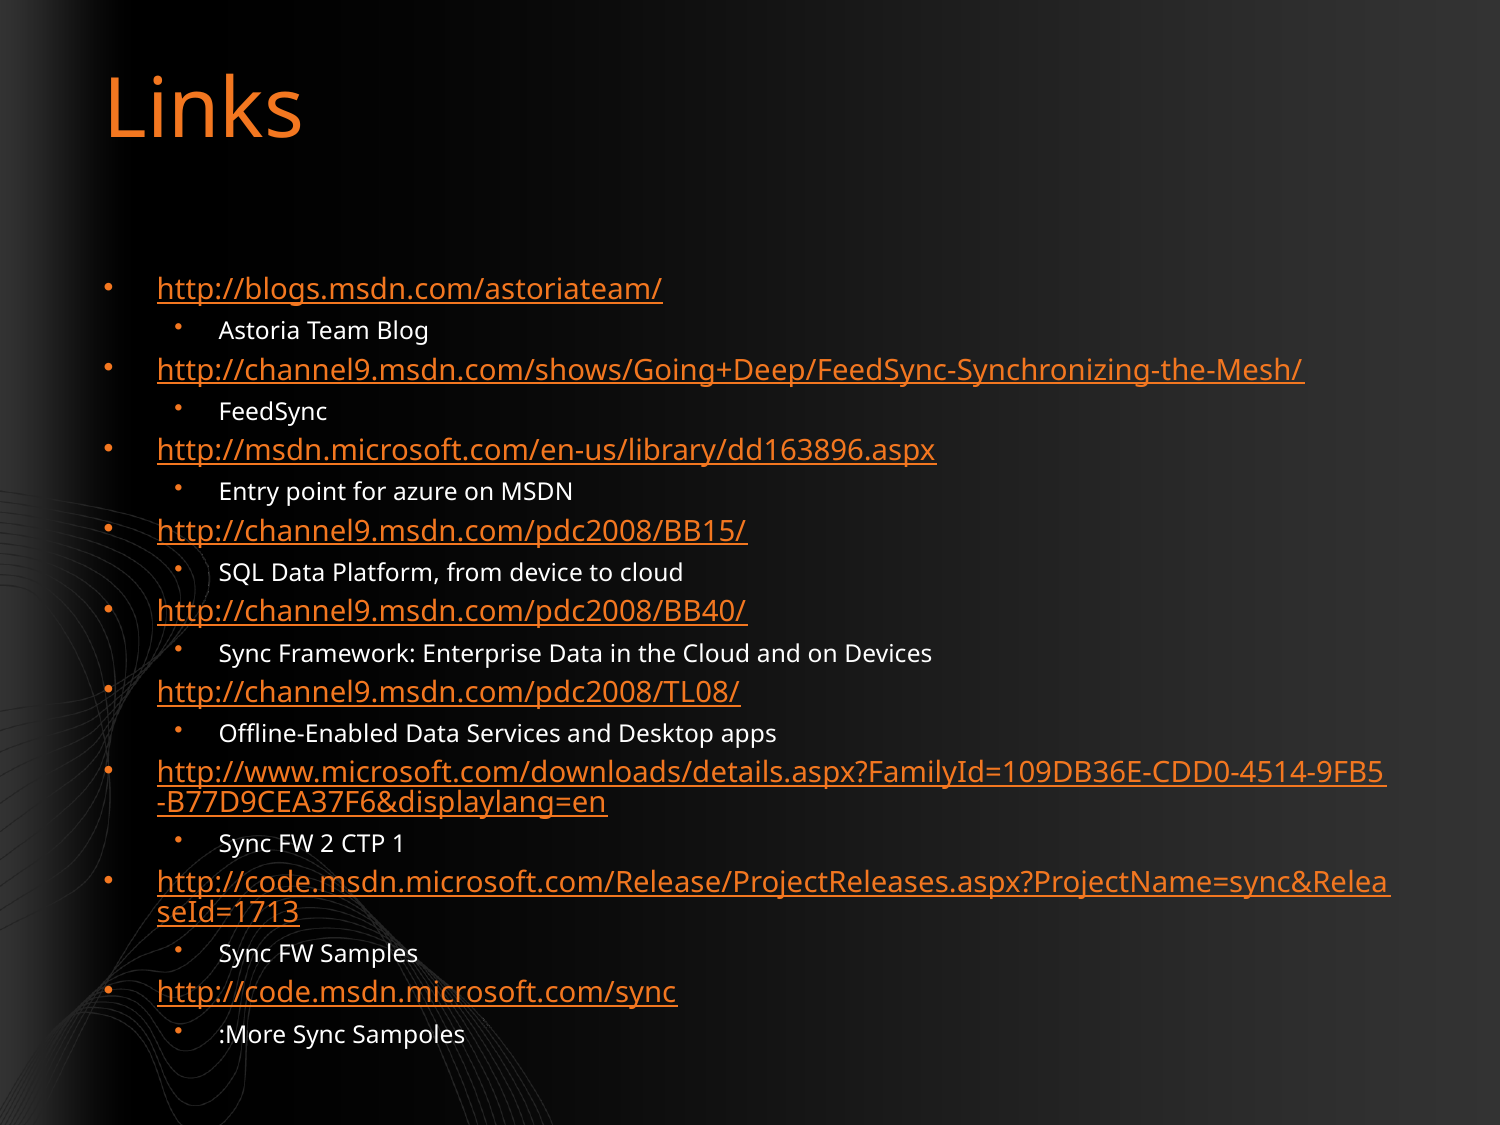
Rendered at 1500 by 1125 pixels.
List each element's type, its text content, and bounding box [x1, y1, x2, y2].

picture [0, 0, 1500, 1125]
list http://blogs.msdn.com/astoriateam/ Astoria Team Blog http://channel9.msdn.com/shows/Going+Deep/FeedSync-Synchronizing-the-Mesh/ FeedSync http://msdn.microsoft.com/en-us/library/dd163896.aspx Entry point for azure on MSDN http://channel9.msdn.com/pdc2008/BB15/ SQL Data Platform, from device to cloud http://channel9.msdn.com/pdc2008/BB40/ Sync Framework: Enterprise Data in the Cloud and on Devices http://channel9.msdn.com/pdc2008/TL08/ Offline-Enabled Data Services and Desktop apps http://www.microsoft.com/downloads/details.aspx?FamilyId=109DB36E-CDD0-4514-9FB5-B77D9CEA37F6&displaylang=en Sync FW 2 CTP 1 http://code.msdn.microsoft.com/Release/ProjectReleases.aspx?ProjectName=sync&ReleaseId=1713 Sync FW Samples http://code.msdn.microsoft.com/sync :More Sync Sampoles [88, 262, 1410, 1006]
title Links [88, 46, 1410, 235]
